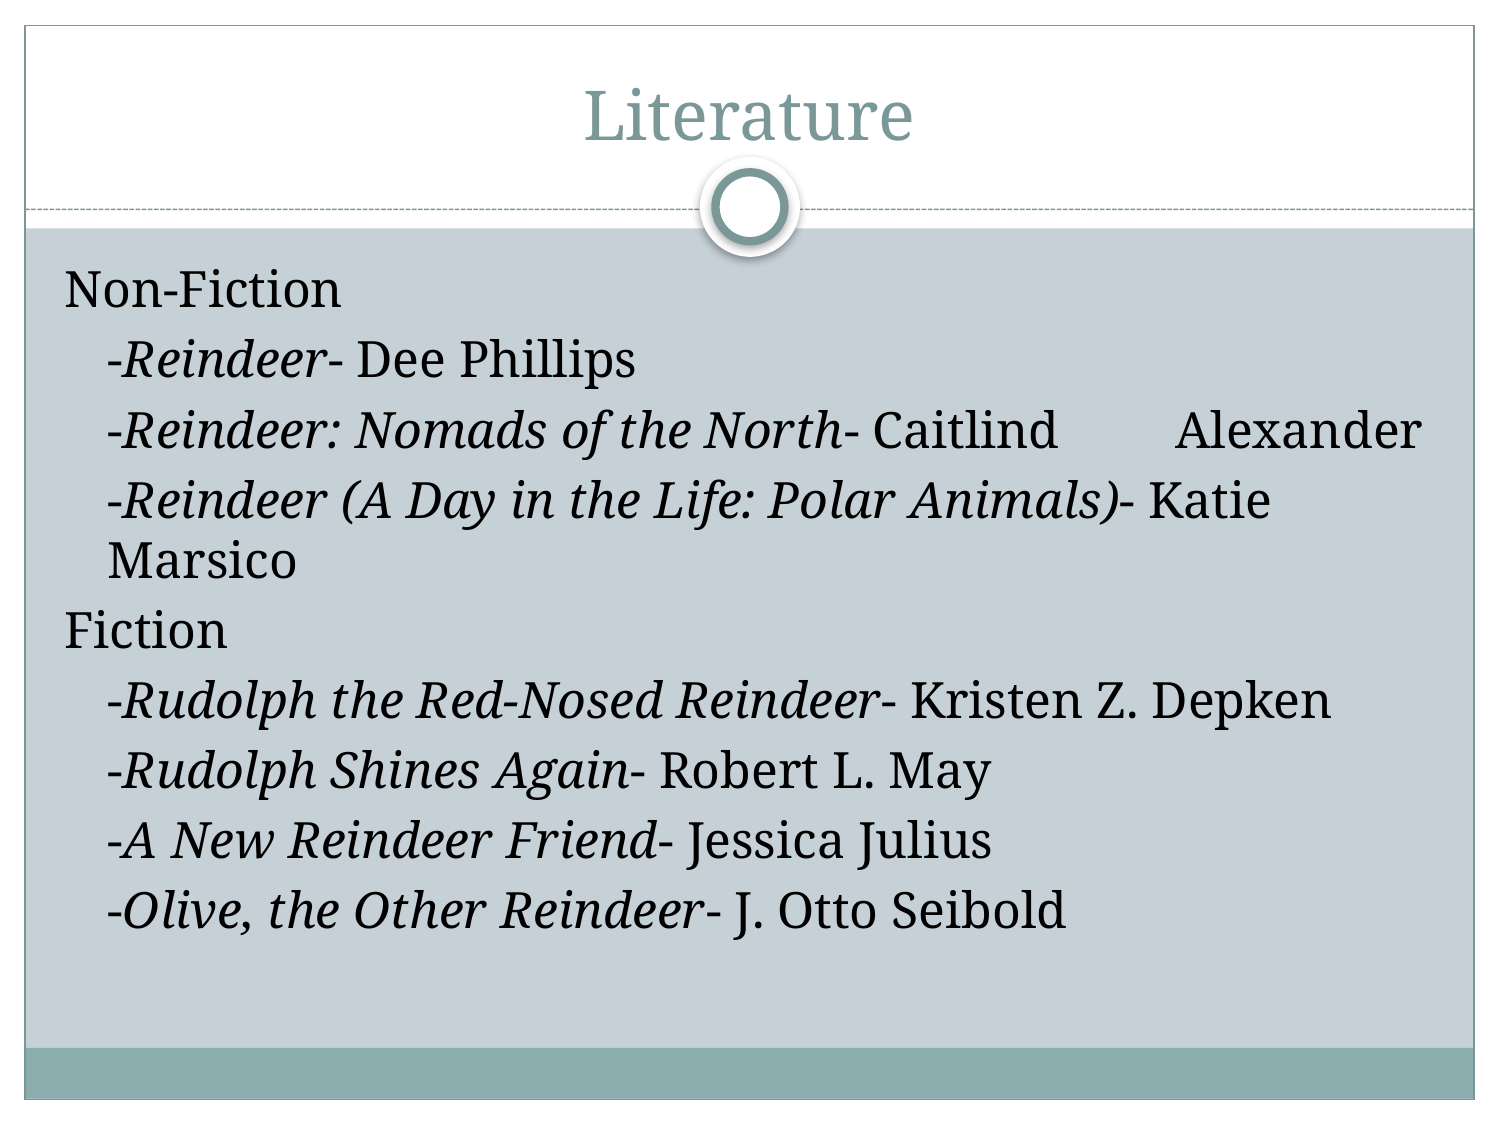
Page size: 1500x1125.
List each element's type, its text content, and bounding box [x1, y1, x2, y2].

title Literature [49, 37, 1450, 162]
list Non-Fiction -Reindeer- Dee Phillips -Reindeer: Nomads of the North- Caitlind Alexander -Reindeer (A Day in the Life: Polar Animals)- Katie Marsico Fiction -Rudolph the Red-Nosed Reindeer- Kristen Z. Depken -Rudolph Shines Again- Robert L. May -A New Reindeer Friend- Jessica Julius -Olive, the Other Reindeer- J. Otto Seibold [49, 250, 1445, 1001]
